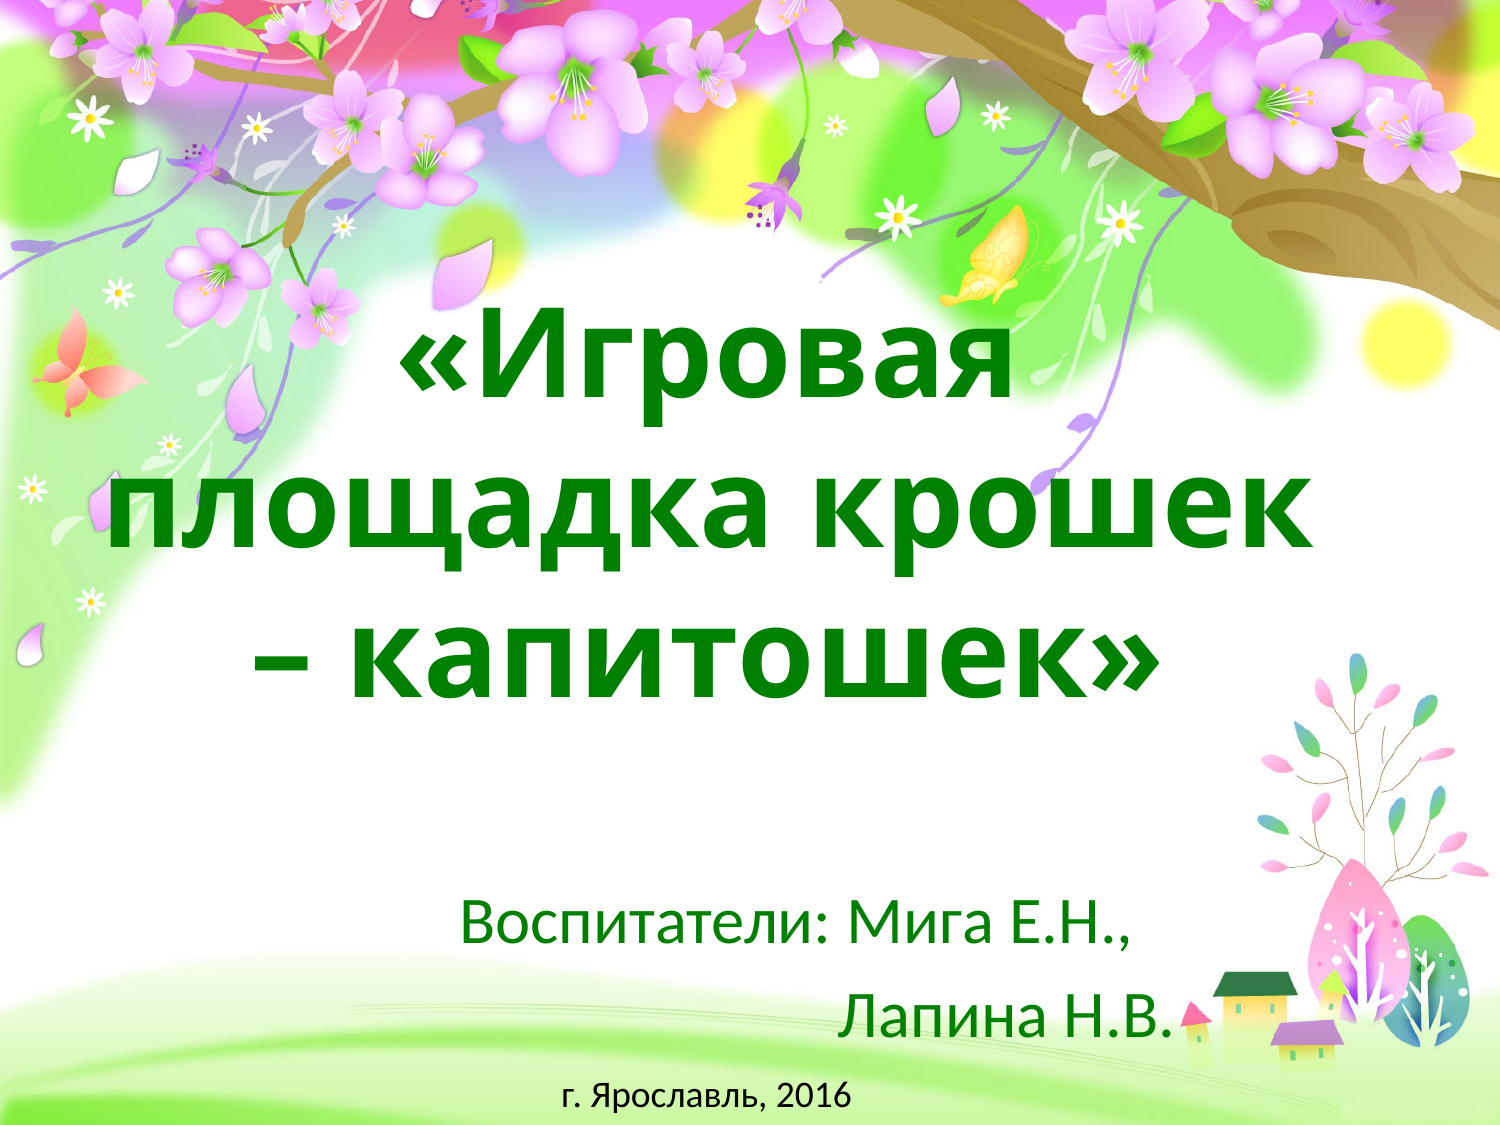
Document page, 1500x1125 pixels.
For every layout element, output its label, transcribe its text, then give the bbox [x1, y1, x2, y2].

title «Игровая площадка крошек – капитошек» [76, 338, 1340, 657]
subtitle Воспитатели: Мига Е.Н., Лапина Н.В. [253, 869, 1340, 1063]
picture [0, 0, 1500, 1125]
text_box г. Ярославль, 2016 [538, 1062, 876, 1123]
